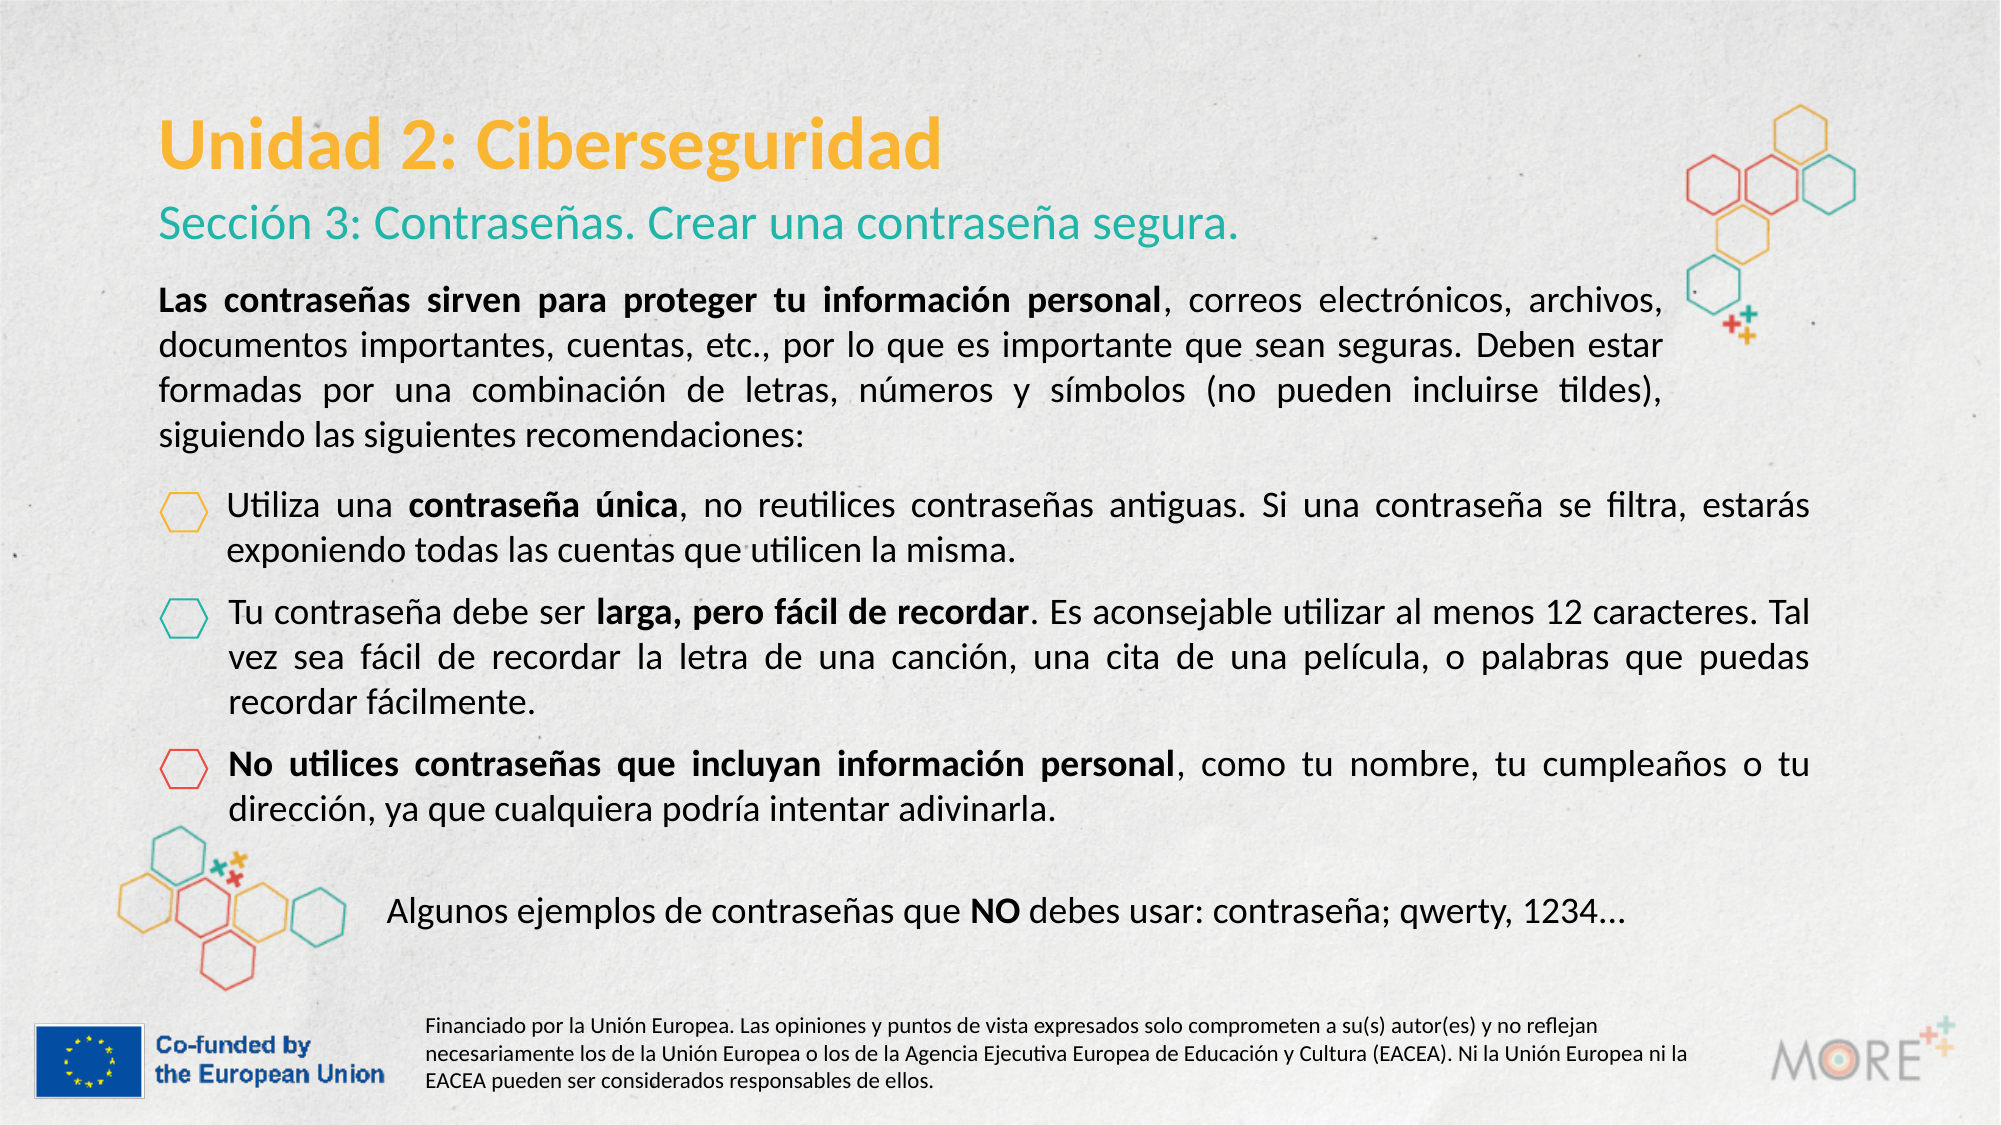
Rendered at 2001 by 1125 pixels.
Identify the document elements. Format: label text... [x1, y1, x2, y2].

text_box No utilices contraseñas que incluyan información personal, como tu nombre, tu cumpleaños o tu dirección, ya que cualquiera podría intentar adivinarla. [213, 731, 1826, 836]
text_box Tu contraseña debe ser larga, pero fácil de recordar. Es aconsejable utilizar al menos 12 caracteres. Tal vez sea fácil de recordar la letra de una canción, una cita de una película, o palabras que puedas recordar fácilmente. [213, 579, 1826, 730]
text_box Sección 3: Contraseñas. Crear una contraseña segura. [143, 182, 1406, 257]
text_box Financiado por la Unión Europea. Las opiniones y puntos de vista expresados solo comprometen a su(s) autor(es) y no reflejan necesariamente los de la Unión Europea o los de la Agencia Ejecutiva Europea de Educación y Cultura (EACEA). Ni la Unión Europea ni la EACEA pueden ser considerados responsables de ellos. [410, 1003, 1707, 1101]
text_box [159, 492, 209, 533]
text_box [159, 748, 209, 790]
text_box Las contraseñas sirven para proteger tu información personal, correos electrónicos, archivos, documentos importantes, cuentas, etc., por lo que es importante que sean seguras. Deben estar formadas por una combinación de letras, números y símbolos (no pueden incluirse tildes), siguiendo las siguientes recomendaciones: [143, 267, 1679, 462]
text_box Utiliza una contraseña única, no reutilices contraseñas antiguas. Si una contraseña se filtra, estarás exponiendo todas las cuentas que utilicen la misma. [211, 472, 1827, 578]
picture [0, 0, 2001, 1125]
text_box [159, 598, 209, 639]
text_box Algunos ejemplos de contraseñas que NO debes usar: contraseña; qwerty, 1234... [371, 878, 1719, 939]
text_box Unidad 2: Ciberseguridad [143, 87, 1491, 192]
